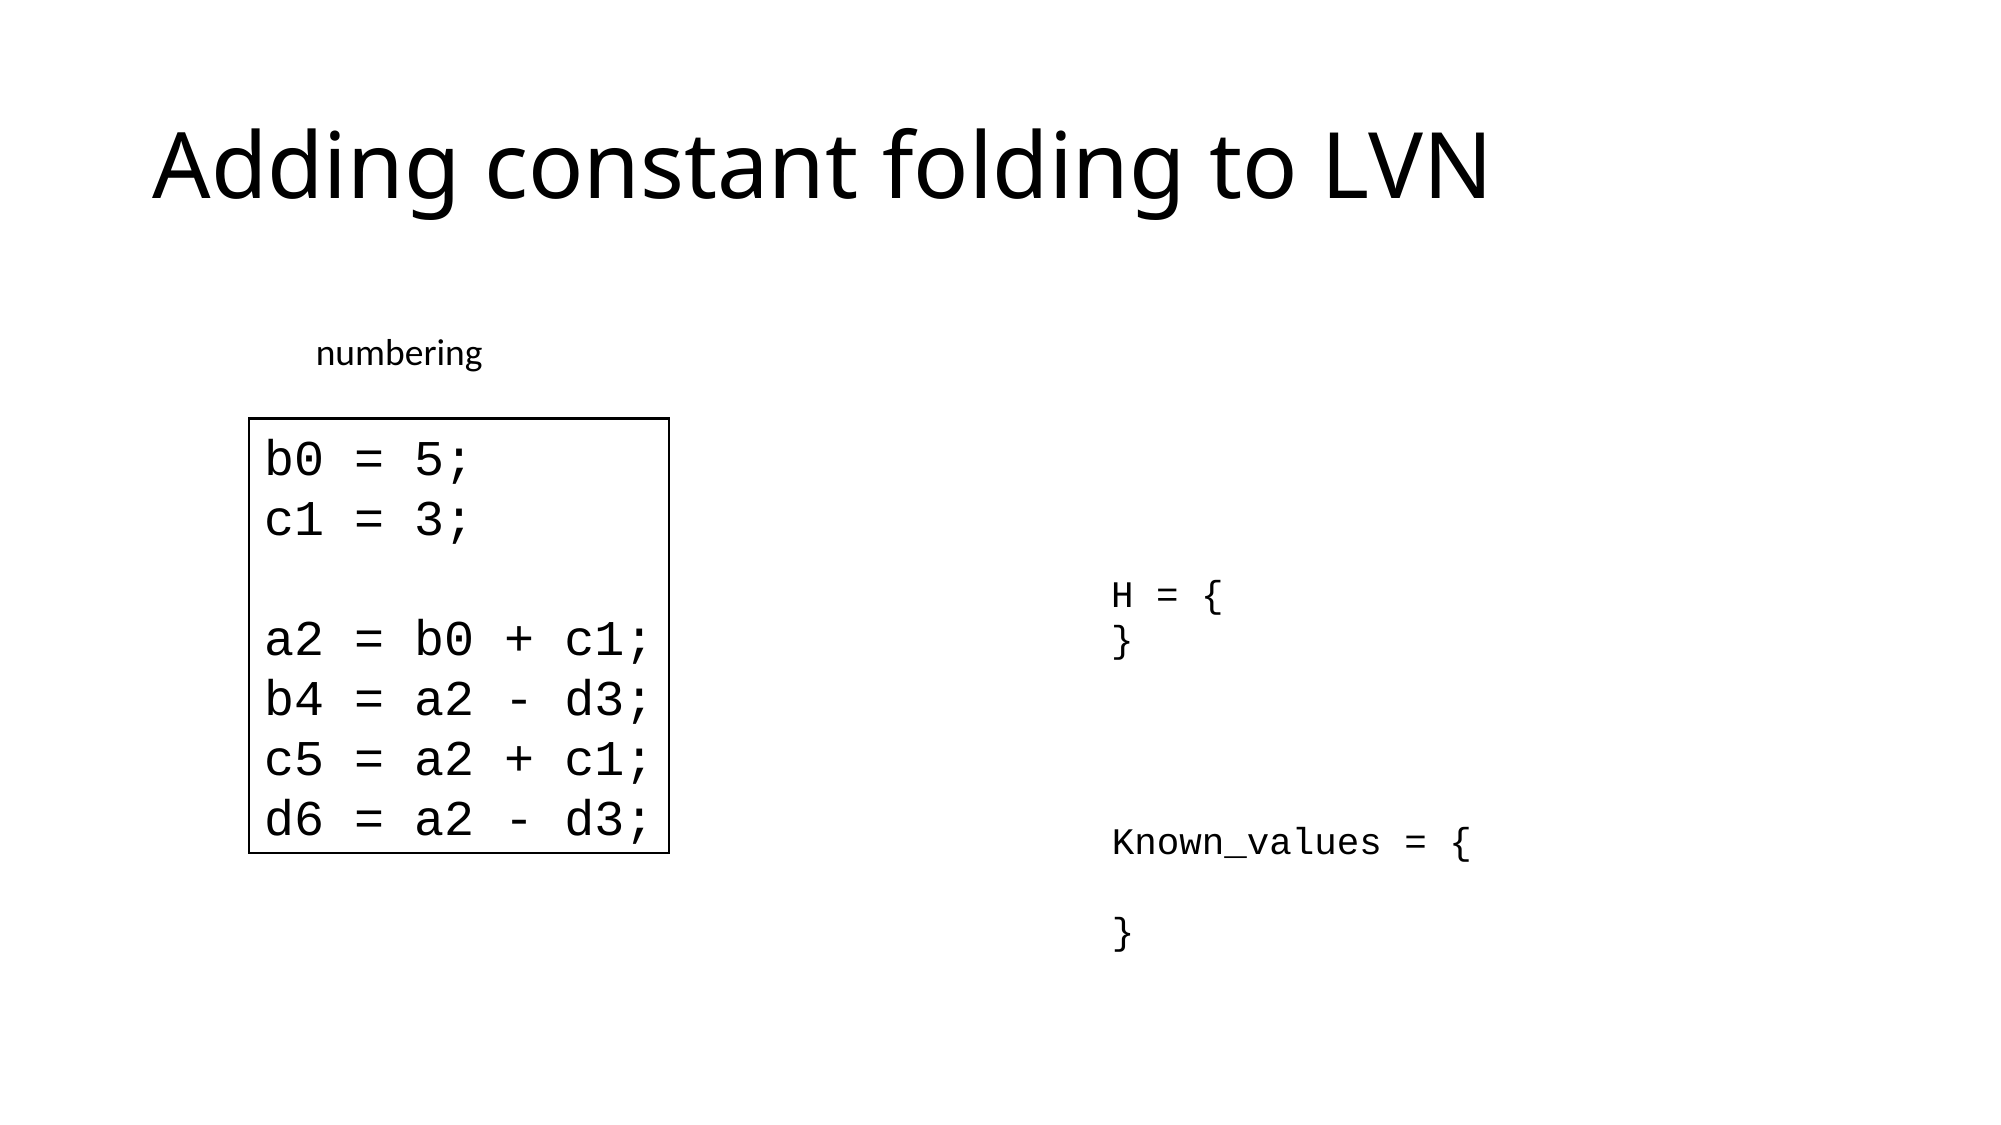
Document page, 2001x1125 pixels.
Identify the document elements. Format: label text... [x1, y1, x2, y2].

text_box numbering [301, 320, 498, 381]
text_box b0 = 5; c1 = 3; a2 = b0 + c1; b4 = a2 - d3; c5 = a2 + c1; d6 = a2 - d3; [248, 417, 670, 854]
text_box Known_values = { } [1097, 809, 1487, 960]
title Adding constant folding to LVN [137, 59, 1863, 278]
text_box H = { } [1096, 562, 1239, 668]
